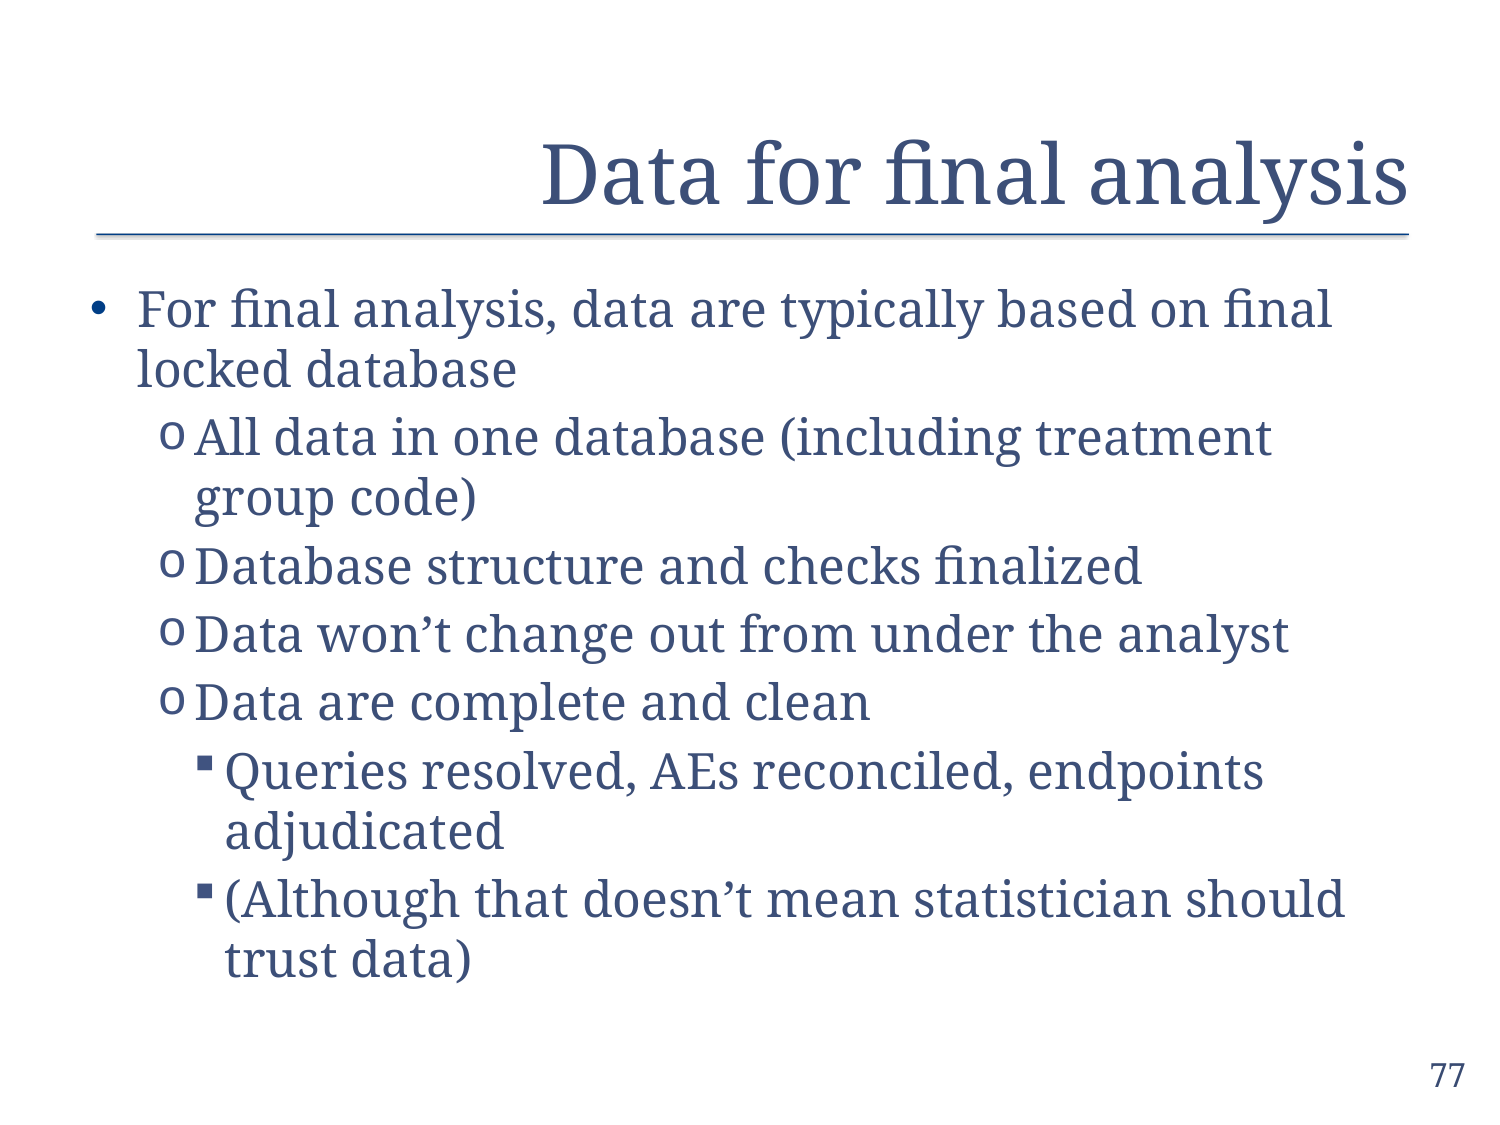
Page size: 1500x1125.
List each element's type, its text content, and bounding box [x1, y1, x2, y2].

list For final analysis, data are typically based on final locked database All data in one database (including treatment group code) Database structure and checks finalized Data won’t change out from under the analyst Data are complete and clean Queries resolved, AEs reconciled, endpoints adjudicated (Although that doesn’t mean statistician should trust data) [75, 270, 1425, 1013]
title Data for final analysis [75, 41, 1425, 230]
slide_number 77 [1357, 1057, 1482, 1095]
